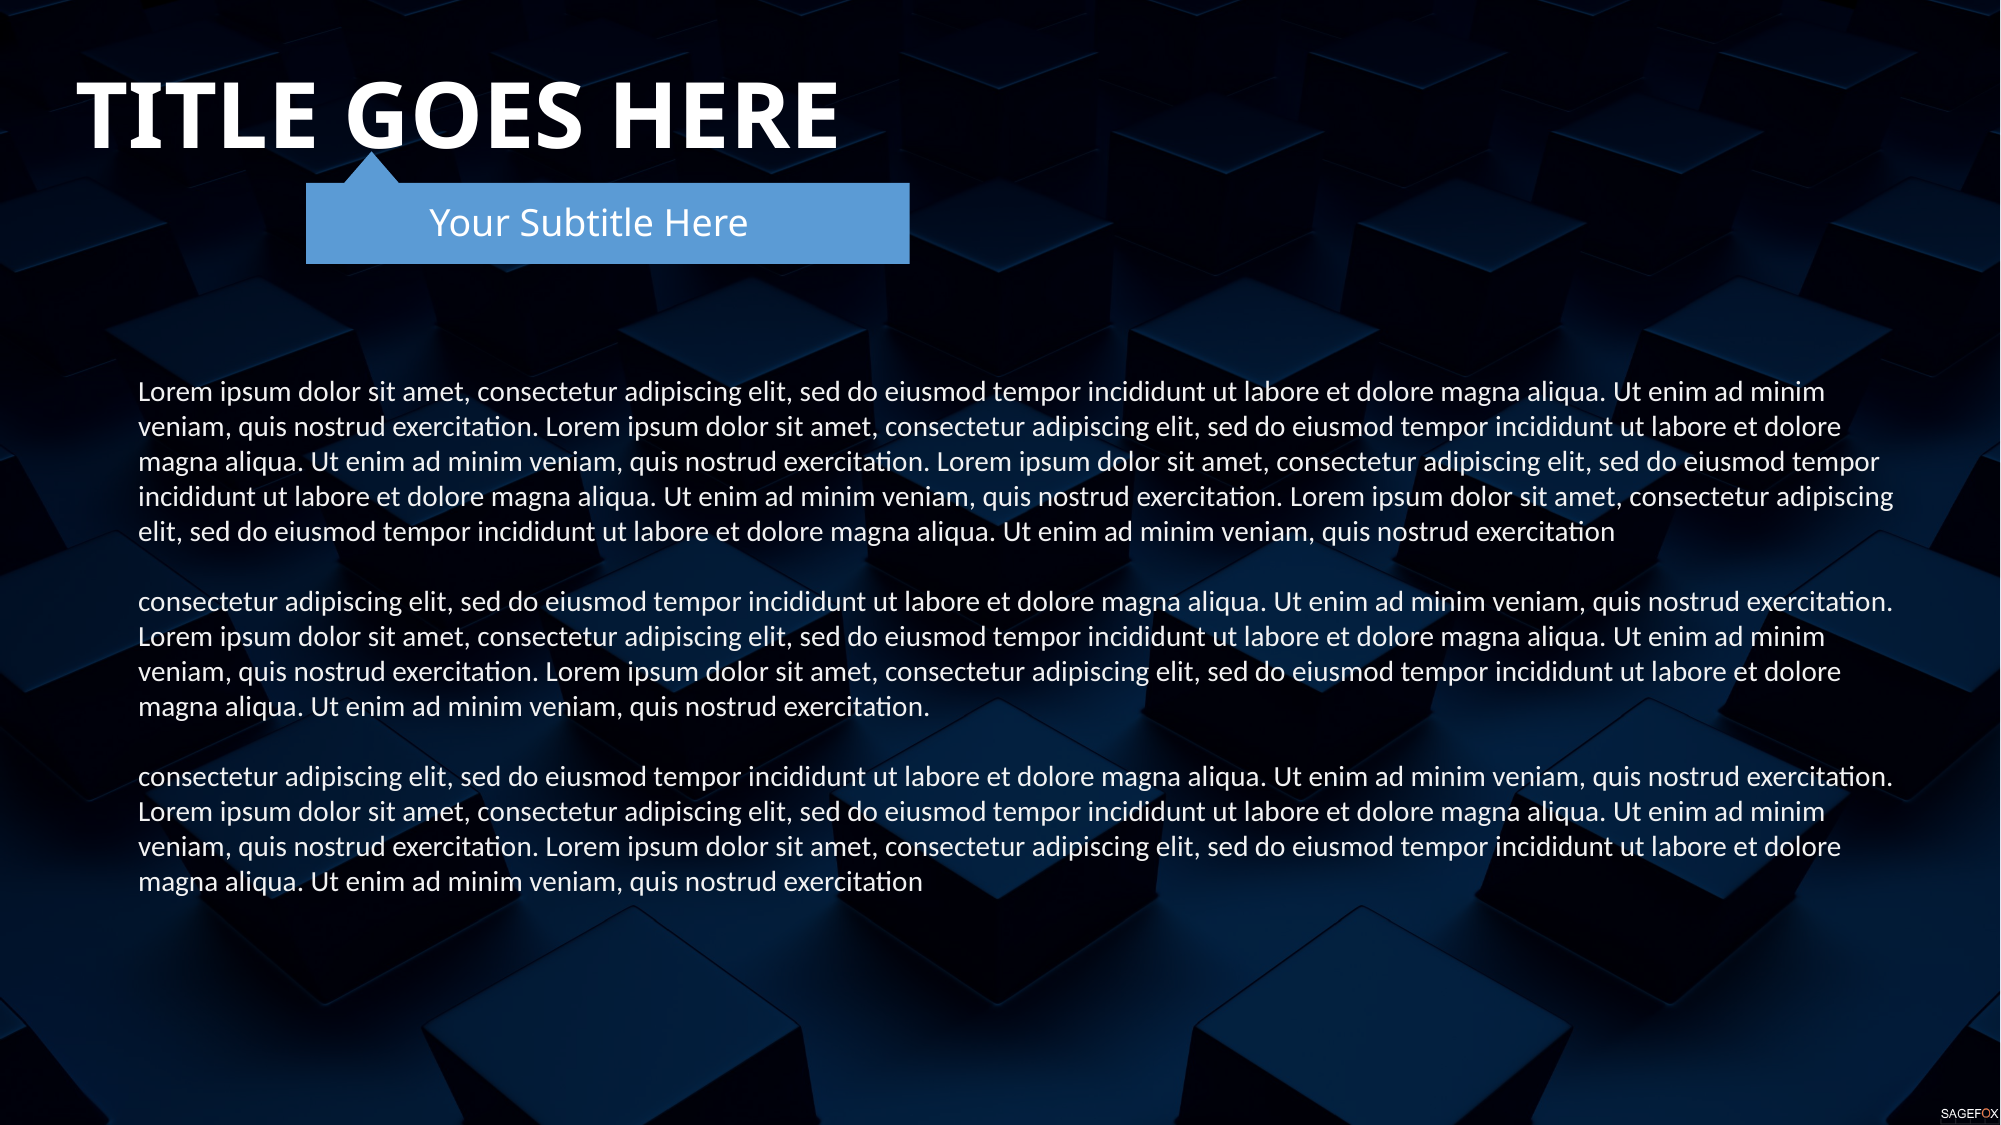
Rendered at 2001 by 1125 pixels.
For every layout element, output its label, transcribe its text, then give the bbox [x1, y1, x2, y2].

text_box Lorem ipsum dolor sit amet, consectetur adipiscing elit, sed do eiusmod tempor incididunt ut labore et dolore magna aliqua. Ut enim ad minim veniam, quis nostrud exercitation. Lorem ipsum dolor sit amet, consectetur adipiscing elit, sed do eiusmod tempor incididunt ut labore et dolore magna aliqua. Ut enim ad minim veniam, quis nostrud exercitation. Lorem ipsum dolor sit amet, consectetur adipiscing elit, sed do eiusmod tempor incididunt ut labore et dolore magna aliqua. Ut enim ad minim veniam, quis nostrud exercitation. Lorem ipsum dolor sit amet, consectetur adipiscing elit, sed do eiusmod tempor incididunt ut labore et dolore magna aliqua. Ut enim ad minim veniam, quis nostrud exercitation consectetur adipiscing elit, sed do eiusmod tempor incididunt ut labore et dolore magna aliqua. Ut enim ad minim veniam, quis nostrud exercitation. Lorem ipsum dolor sit amet, consectetur adipiscing elit, sed do eiusmod tempor incididunt ut labore et dolore magna aliqua. Ut enim ad minim veniam, quis nostrud exercitation. Lorem ipsum dolor sit amet, consectetur adipiscing elit, sed do eiusmod tempor incididunt ut labore et dolore magna aliqua. Ut enim ad minim veniam, quis nostrud exercitation. consectetur adipiscing elit, sed do eiusmod tempor incididunt ut labore et dolore magna aliqua. Ut enim ad minim veniam, quis nostrud exercitation. Lorem ipsum dolor sit amet, consectetur adipiscing elit, sed do eiusmod tempor incididunt ut labore et dolore magna aliqua. Ut enim ad minim veniam, quis nostrud exercitation. Lorem ipsum dolor sit amet, consectetur adipiscing elit, sed do eiusmod tempor incididunt ut labore et dolore magna aliqua. Ut enim ad minim veniam, quis nostrud exercitation [123, 365, 1930, 905]
text_box TITLE GOES HERE [60, 49, 965, 175]
picture [0, 0, 2001, 1125]
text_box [306, 151, 910, 264]
